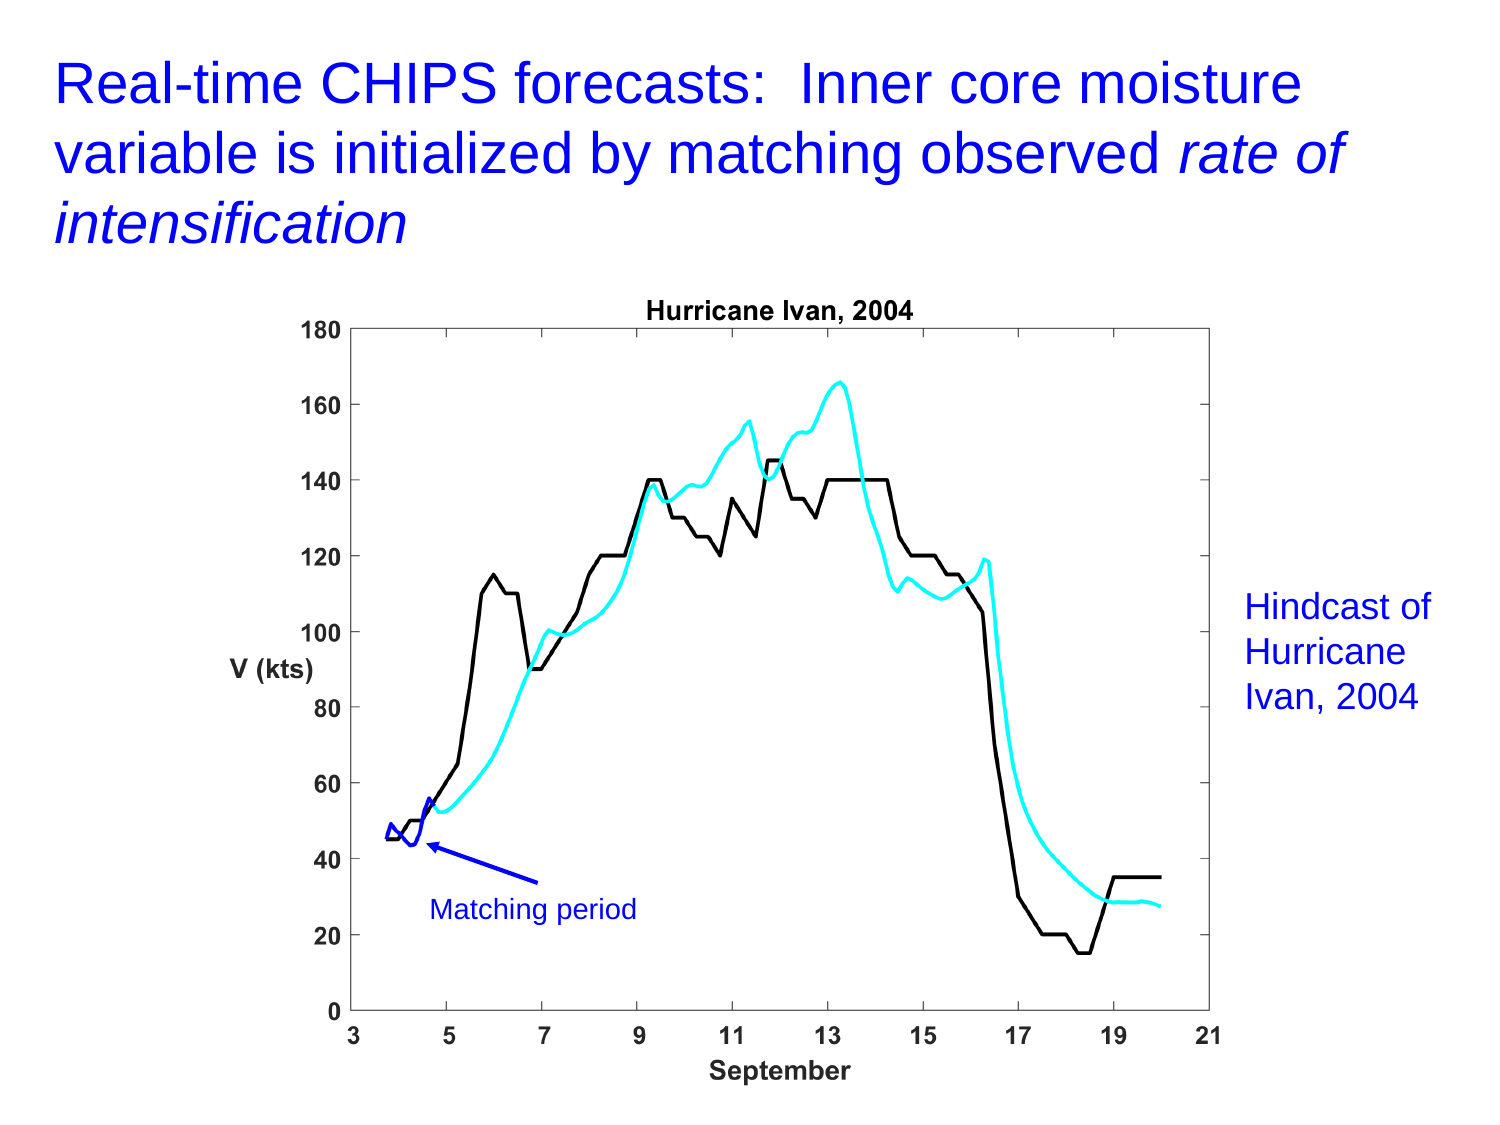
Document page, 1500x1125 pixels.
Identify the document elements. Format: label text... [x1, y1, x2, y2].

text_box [425, 843, 538, 884]
text_box Hindcast of Hurricane Ivan, 2004 [1314, 574, 1468, 725]
picture [206, 265, 1314, 1102]
text_box Real-time CHIPS forecasts: Inner core moisture variable is initialized by matching observed rate of intensification [39, 38, 1437, 263]
